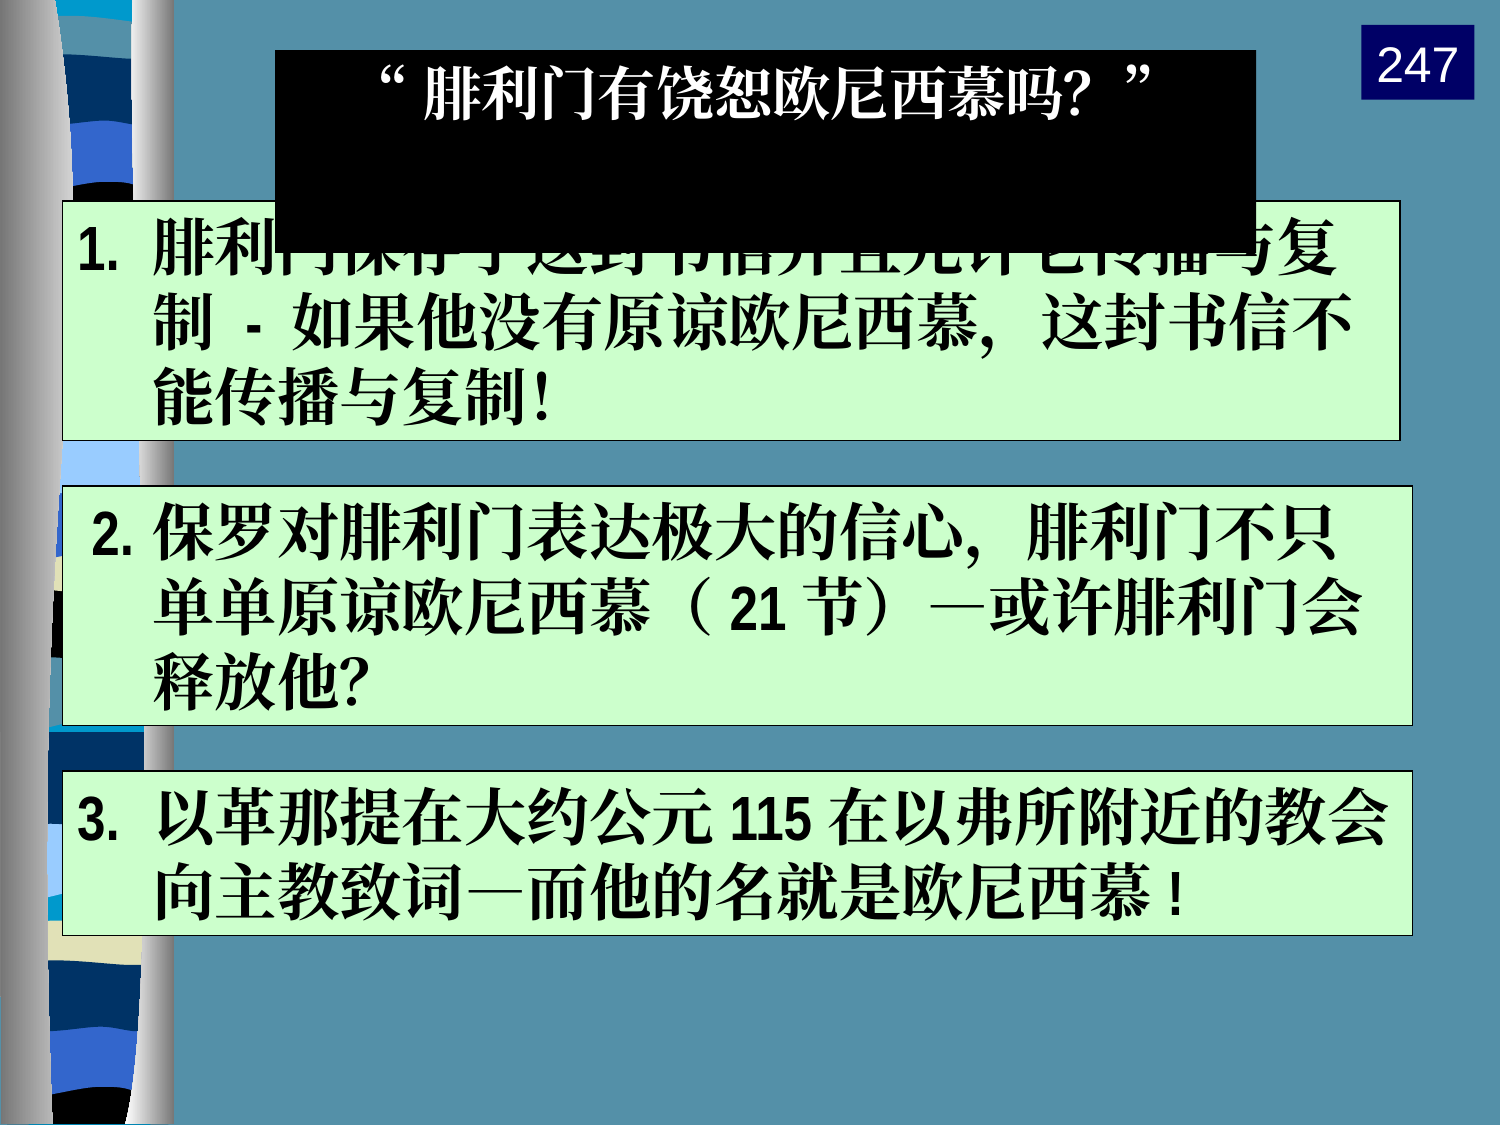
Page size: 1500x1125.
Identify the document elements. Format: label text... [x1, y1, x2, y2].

text_box 3. 以革那提在大约公元115在以弗所附近的教会向主教致词—而他的名就是欧尼西慕! [62, 770, 1413, 936]
text_box 2. 保罗对腓利门表达极大的信心，腓利门不只单单原谅欧尼西慕（21节）—或许腓利门会释放他？ [62, 485, 1413, 726]
text_box 1. 腓利门保存了这封书信并且允许它传播与复制 - 如果他没有原谅欧尼西慕，这封书信不能传播与复制！ [62, 201, 1400, 441]
title “腓利门有饶恕欧尼西慕吗？” [275, 50, 1257, 253]
text_box 247 [1361, 24, 1475, 100]
